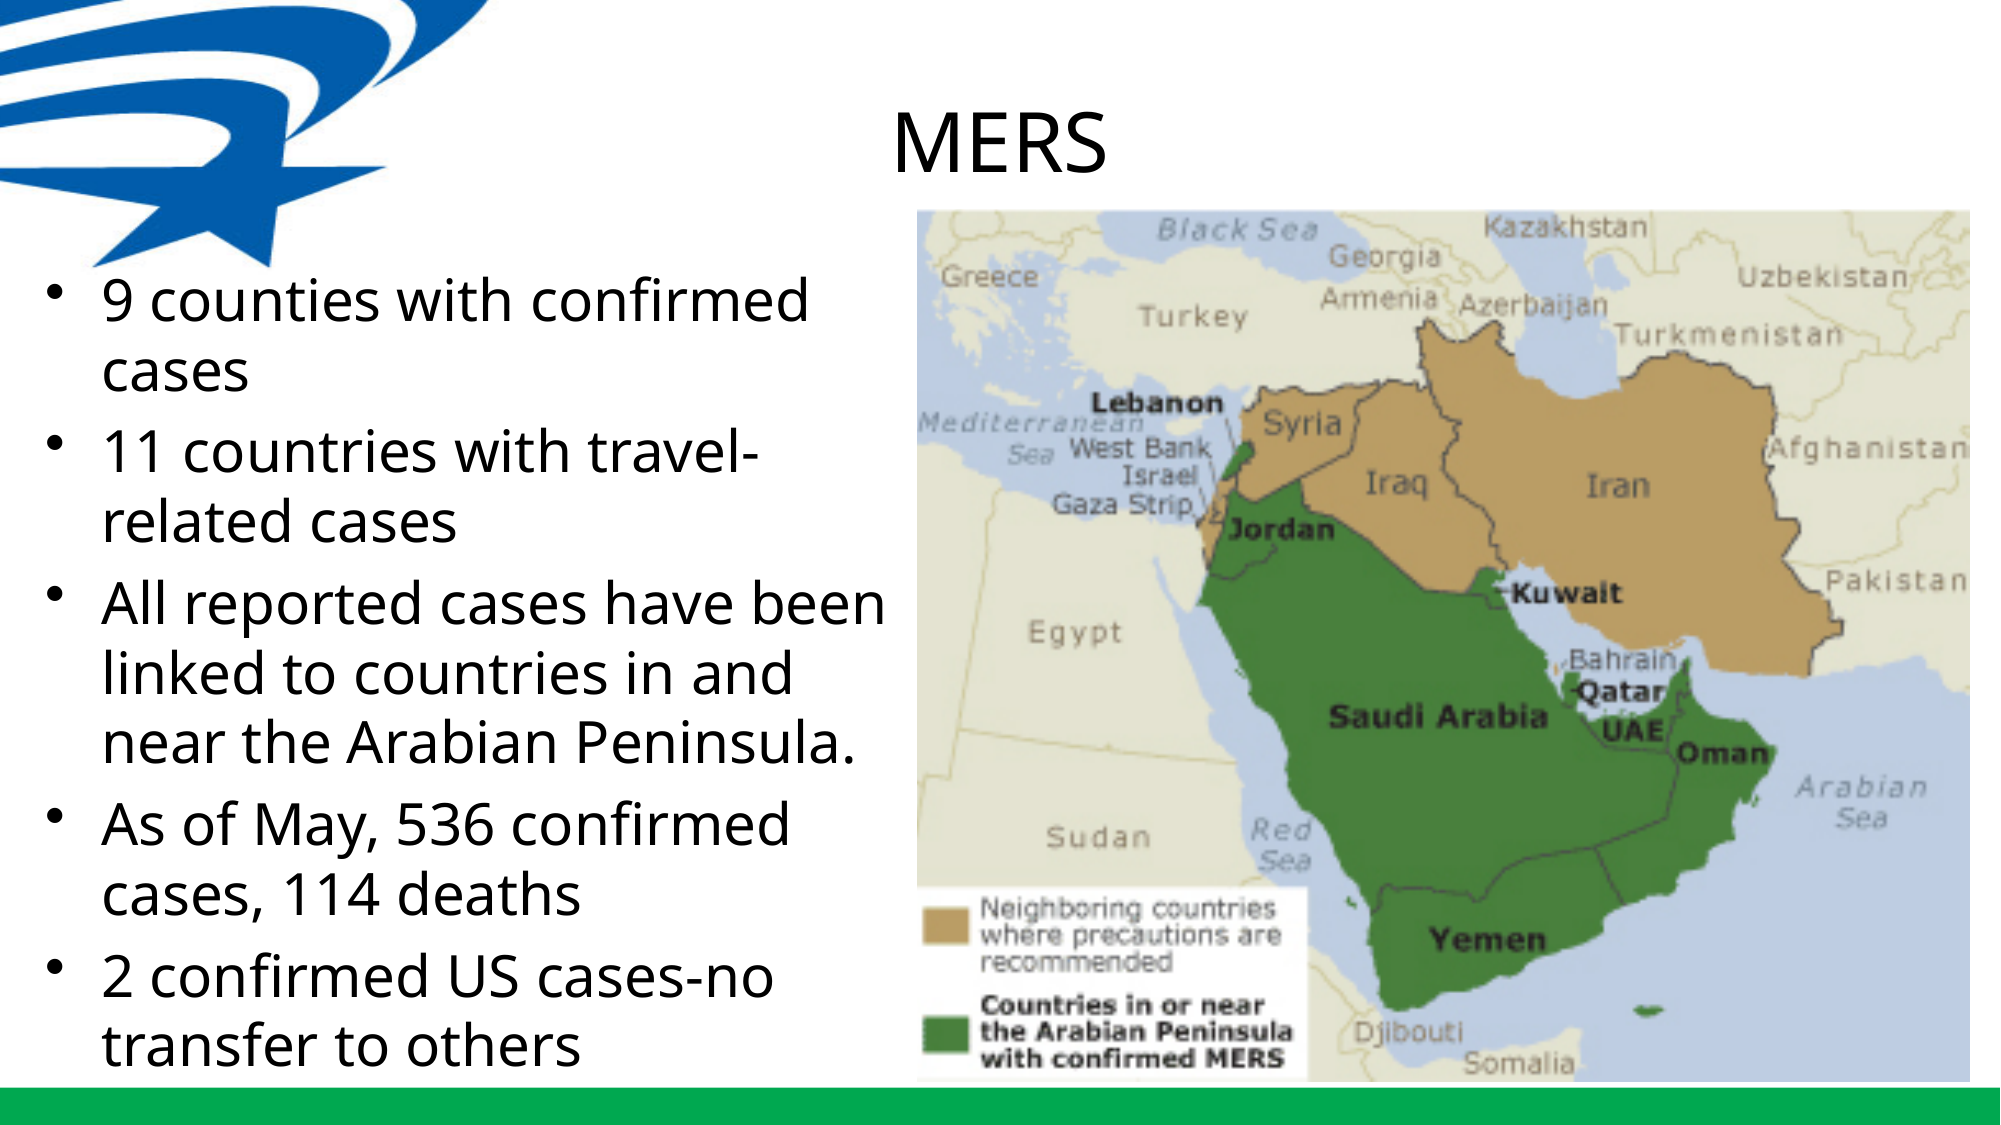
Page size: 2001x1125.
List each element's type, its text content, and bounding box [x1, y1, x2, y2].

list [917, 209, 1971, 1082]
picture [0, 0, 499, 275]
title MERS [99, 45, 1900, 233]
list 9 counties with confirmed cases 11 countries with travel-related cases All reported cases have been linked to countries in and near the Arabian Peninsula. As of May, 536 confirmed cases, 114 deaths 2 confirmed US cases-no transfer to others [30, 255, 928, 1125]
